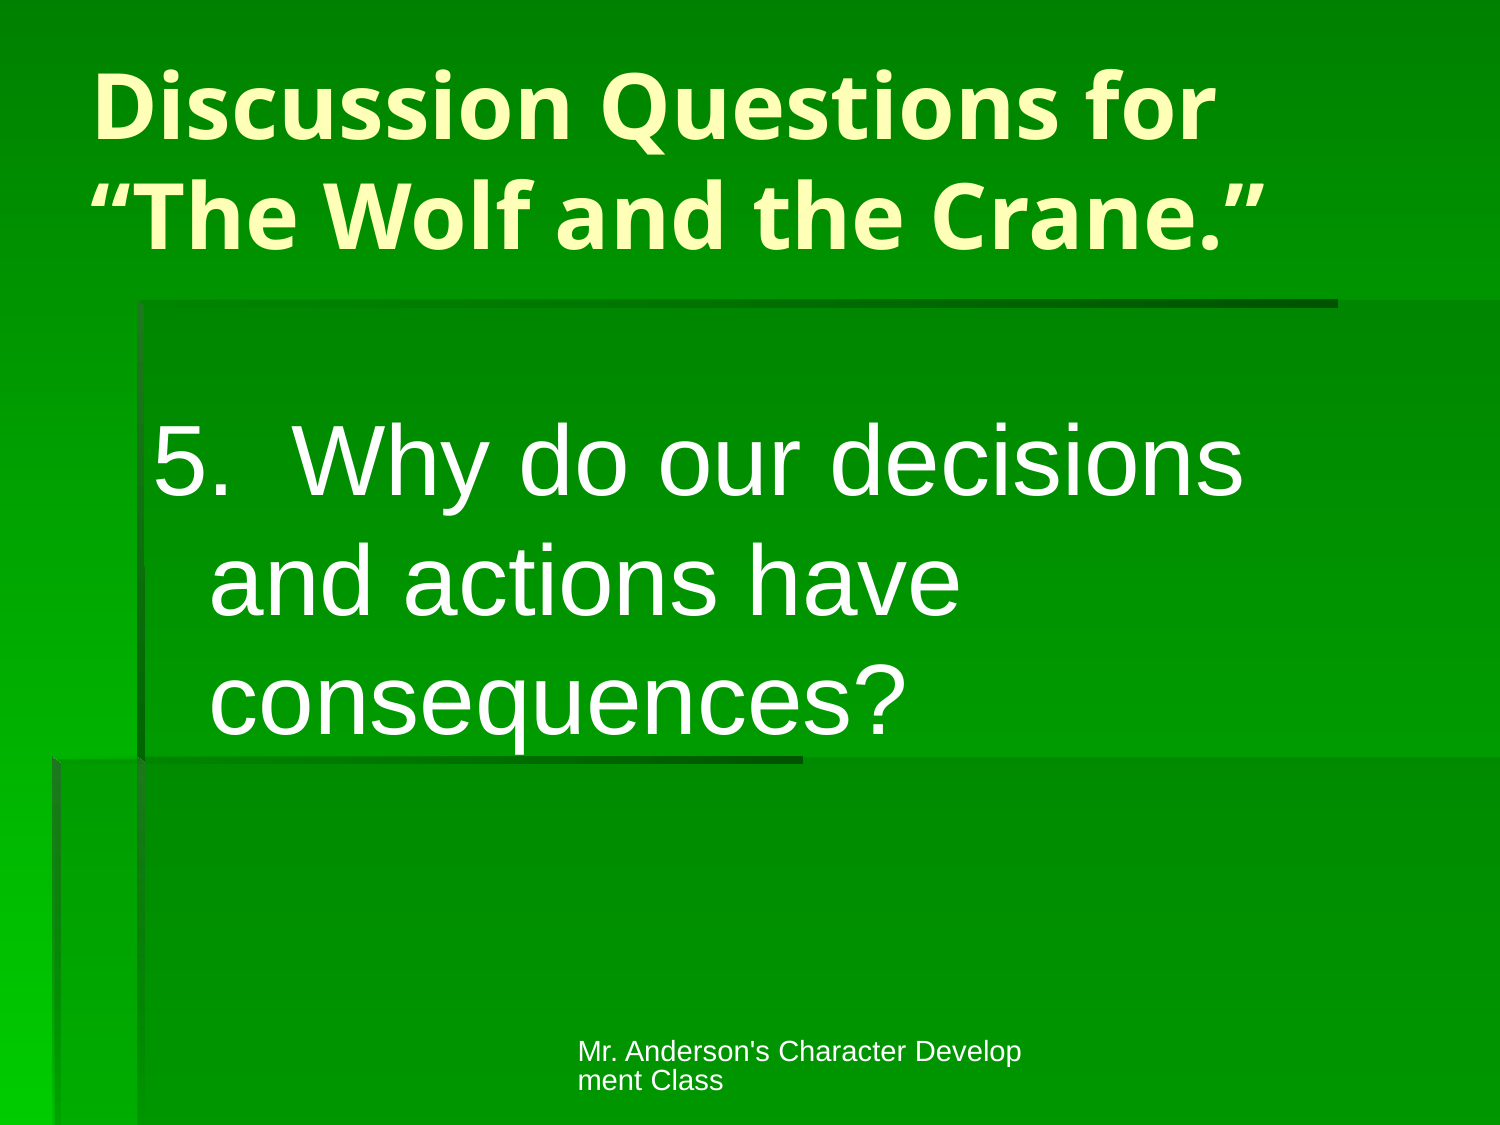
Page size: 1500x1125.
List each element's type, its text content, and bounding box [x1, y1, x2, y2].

title Discussion Questions for “The Wolf and the Crane.” [75, 40, 1451, 275]
footer Mr. Anderson's Character Development Class [562, 1075, 1038, 1103]
list 5. Why do our decisions and actions have consequences? [137, 387, 1451, 1075]
